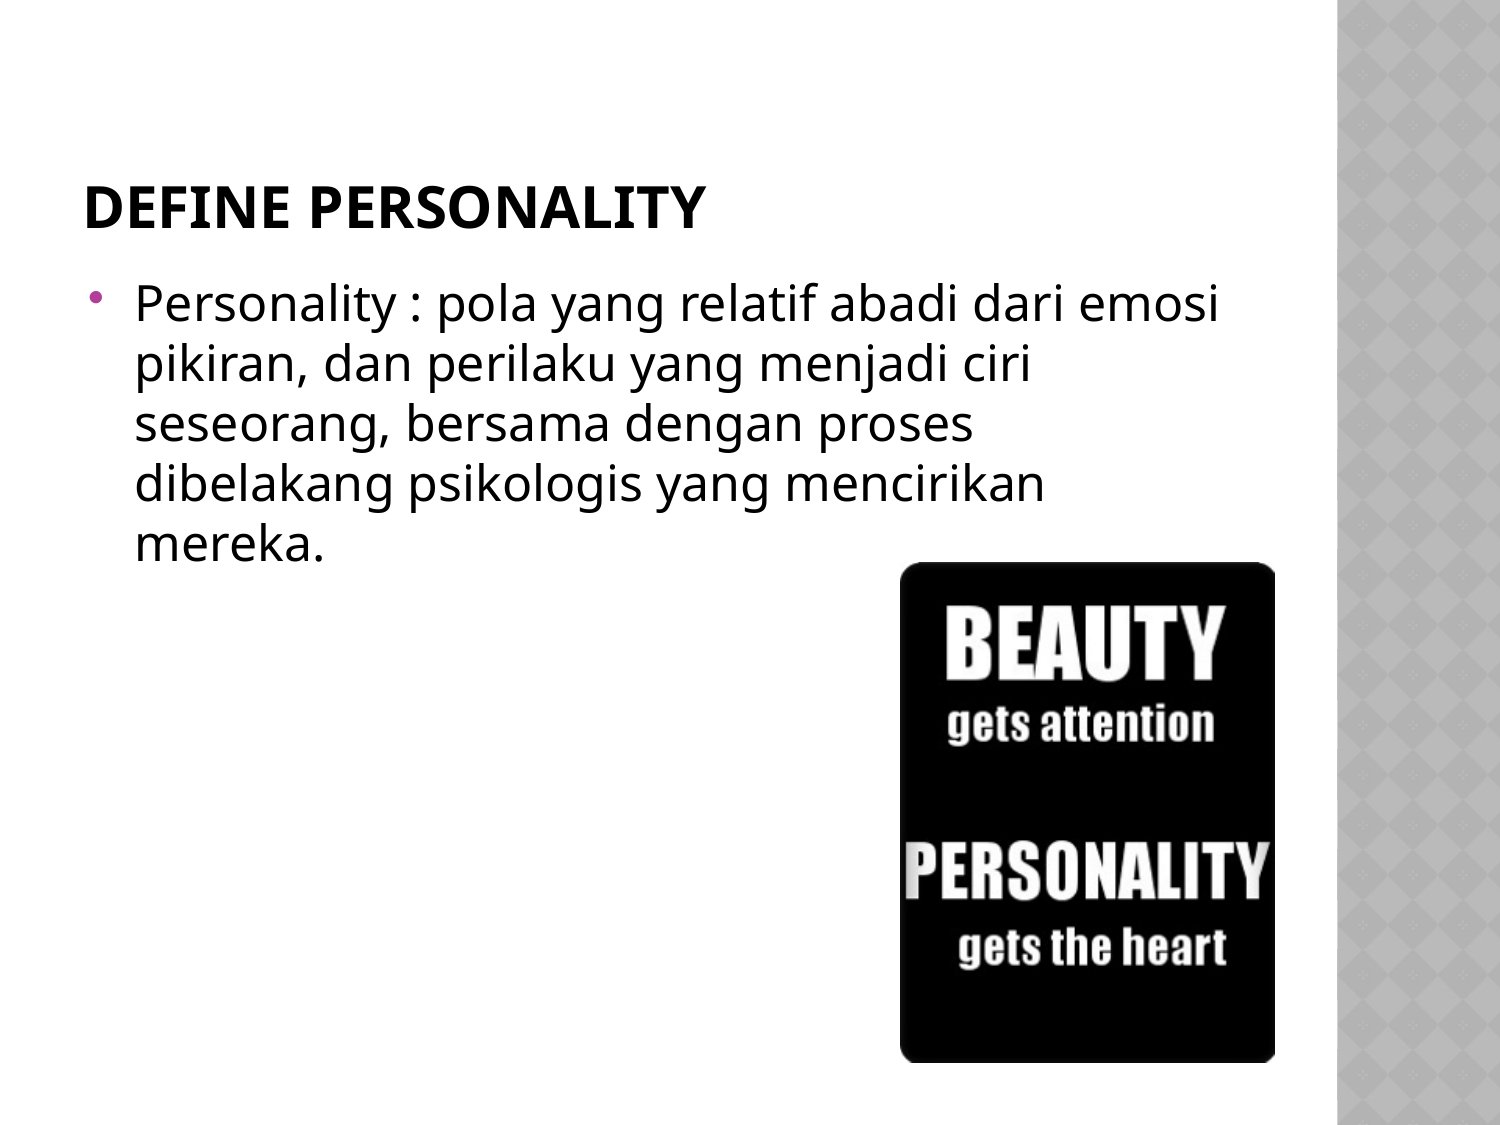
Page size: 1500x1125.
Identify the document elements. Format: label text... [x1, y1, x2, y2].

picture [899, 562, 1276, 1063]
title Define personality [75, 52, 1263, 240]
list Personality : pola yang relatif abadi dari emosi pikiran, dan perilaku yang menjadi ciri seseorang, bersama dengan proses dibelakang psikologis yang mencirikan mereka. [75, 264, 1263, 1059]
